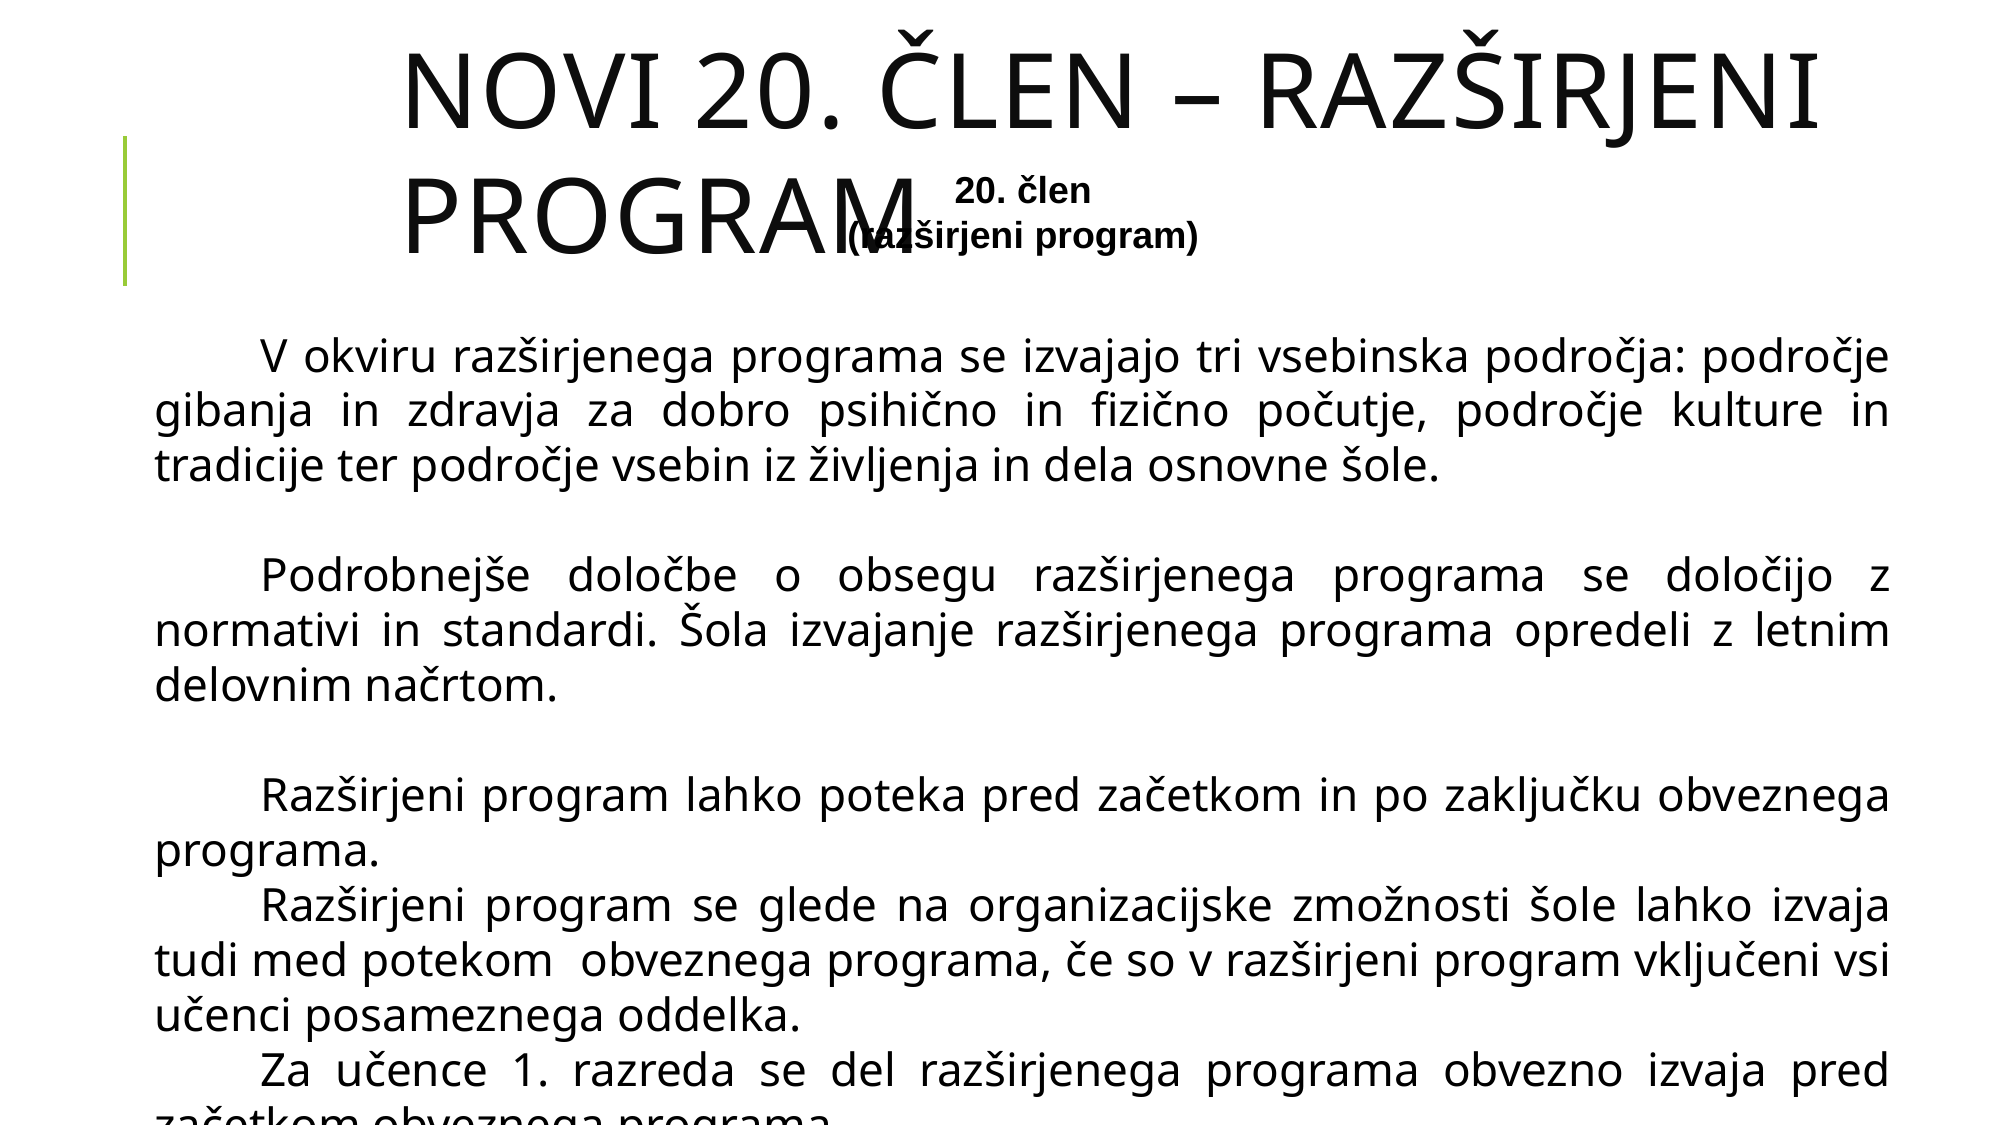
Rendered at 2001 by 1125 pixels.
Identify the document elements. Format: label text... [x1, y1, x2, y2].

text_box 20. člen (razširjeni program) V okviru razširjenega programa se izvajajo tri vsebinska področja: področje gibanja in zdravja za dobro psihično in fizično počutje, področje kulture in tradicije ter področje vsebin iz življenja in dela osnovne šole. Podrobnejše določbe o obsegu razširjenega programa se določijo z normativi in standardi. Šola izvajanje razširjenega programa opredeli z letnim delovnim načrtom. Razširjeni program lahko poteka pred začetkom in po zaključku obveznega programa. Razširjeni program se glede na organizacijske zmožnosti šole lahko izvaja tudi med potekom obveznega programa, če so v razširjeni program vključeni vsi učenci posameznega oddelka. Za učence 1. razreda se del razširjenega programa obvezno izvaja pred začetkom obveznega programa. V razširjeni program se učenci vključujejo prostovoljno. [139, 158, 1907, 1125]
text_box Novi 20. člen – razširjeni program [384, 17, 2000, 283]
